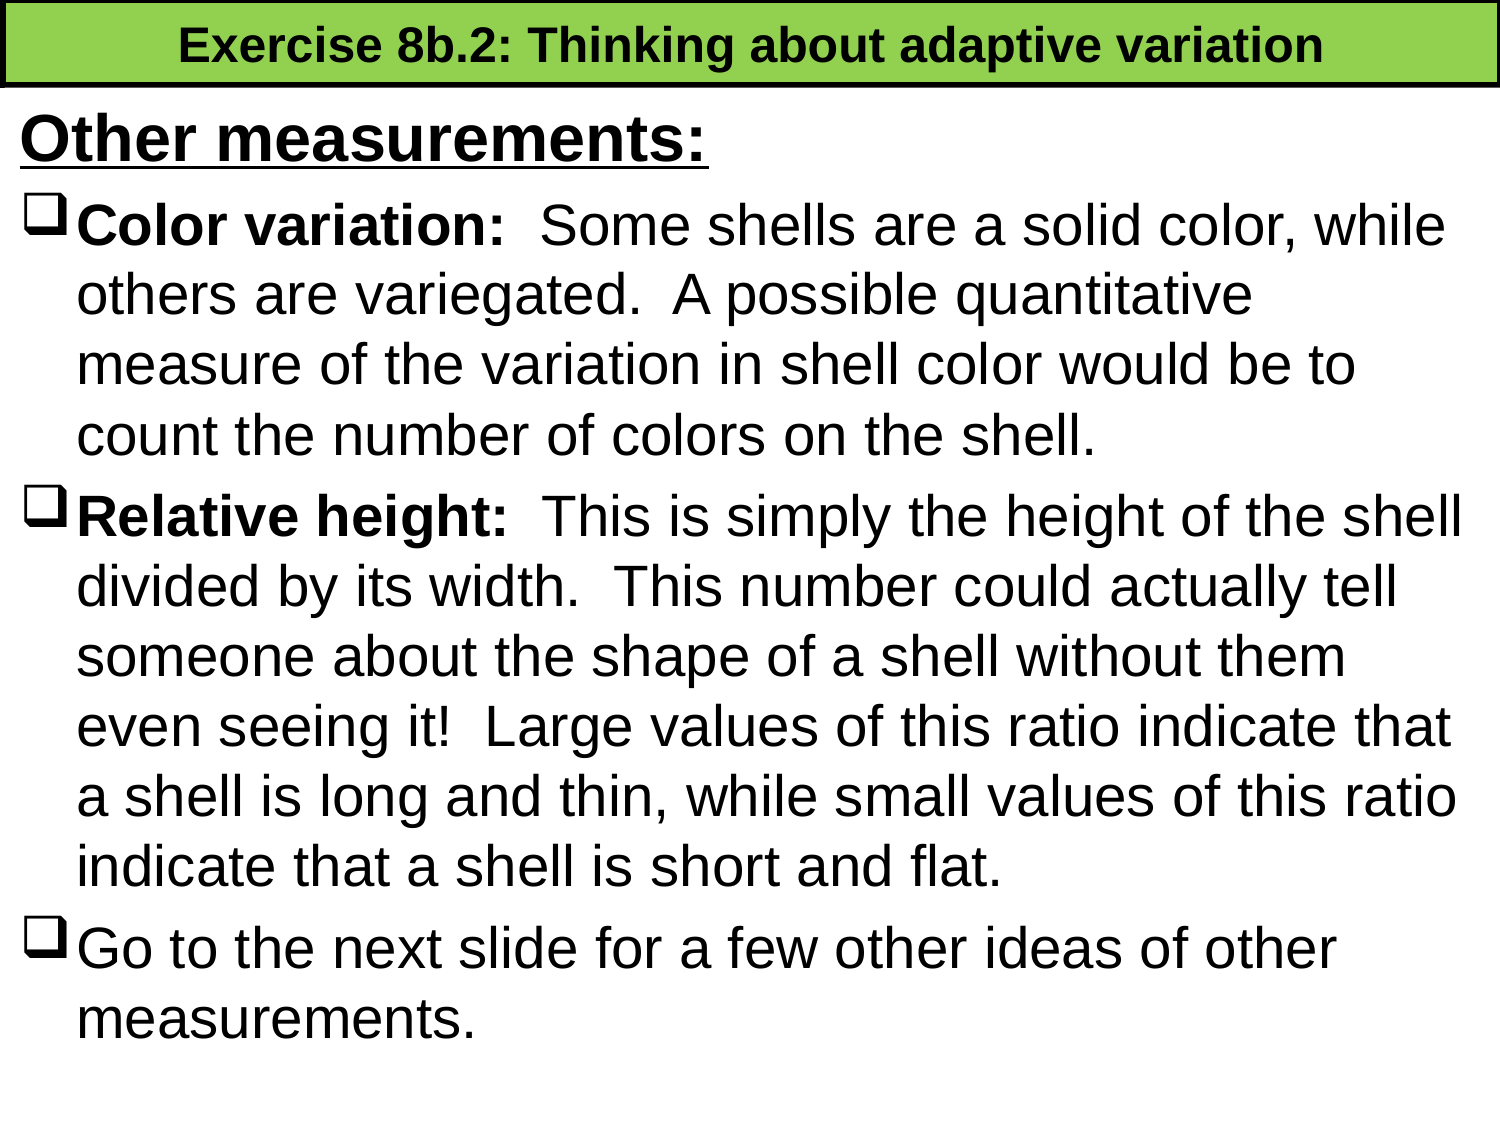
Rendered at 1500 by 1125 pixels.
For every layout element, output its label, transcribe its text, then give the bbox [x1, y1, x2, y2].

title Exercise 8b.2: Thinking about adaptive variation [3, 0, 1500, 86]
list Other measurements: Color variation: Some shells are a solid color, while others are variegated. A possible quantitative measure of the variation in shell color would be to count the number of colors on the shell. Relative height: This is simply the height of the shell divided by its width. This number could actually tell someone about the shape of a shell without them even seeing it! Large values of this ratio indicate that a shell is long and thin, while small values of this ratio indicate that a shell is short and flat. Go to the next slide for a few other ideas of other measurements. [4, 87, 1500, 1125]
